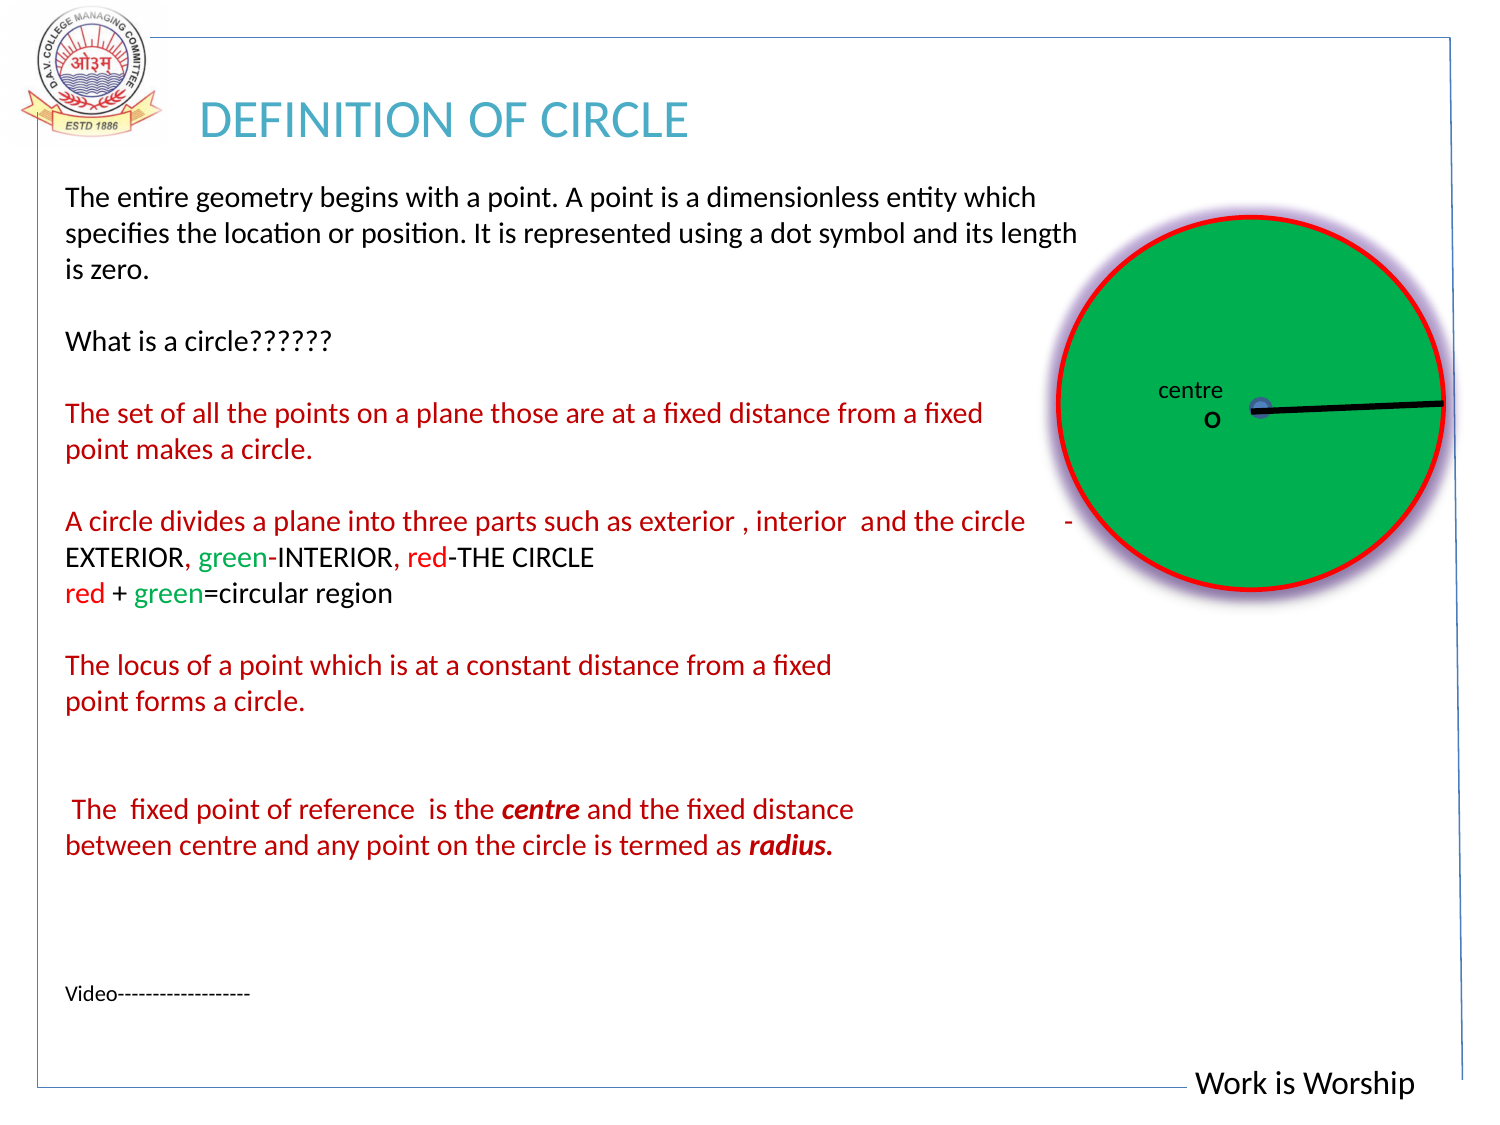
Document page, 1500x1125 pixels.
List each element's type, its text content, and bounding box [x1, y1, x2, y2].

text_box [1250, 403, 1444, 412]
text_box [1250, 396, 1270, 402]
title DEFINITION OF CIRCLE The entire geometry begins with a point. A point is a dimensionless entity which specifies the location or position. It is represented using a dot symbol and its length is zero. What is a circle?????? The set of all the points on a plane those are at a fixed distance from a fixed point makes a circle. A circle divides a plane into three parts such as exterior , interior and the circle te-EXTERIOR, green-INTERIOR, red-THE CIRCLE red + green=circular region The locus of a point which is at a constant distance from a fixed point forms a circle. The fixed point of reference is the centre and the fixed distance between centre and any point on the circle is termed as radius. Video------------------- [50, 75, 1118, 1104]
text_box [88, 213, 1381, 896]
picture [30, 29, 145, 120]
text_box centre O [1056, 215, 1446, 592]
